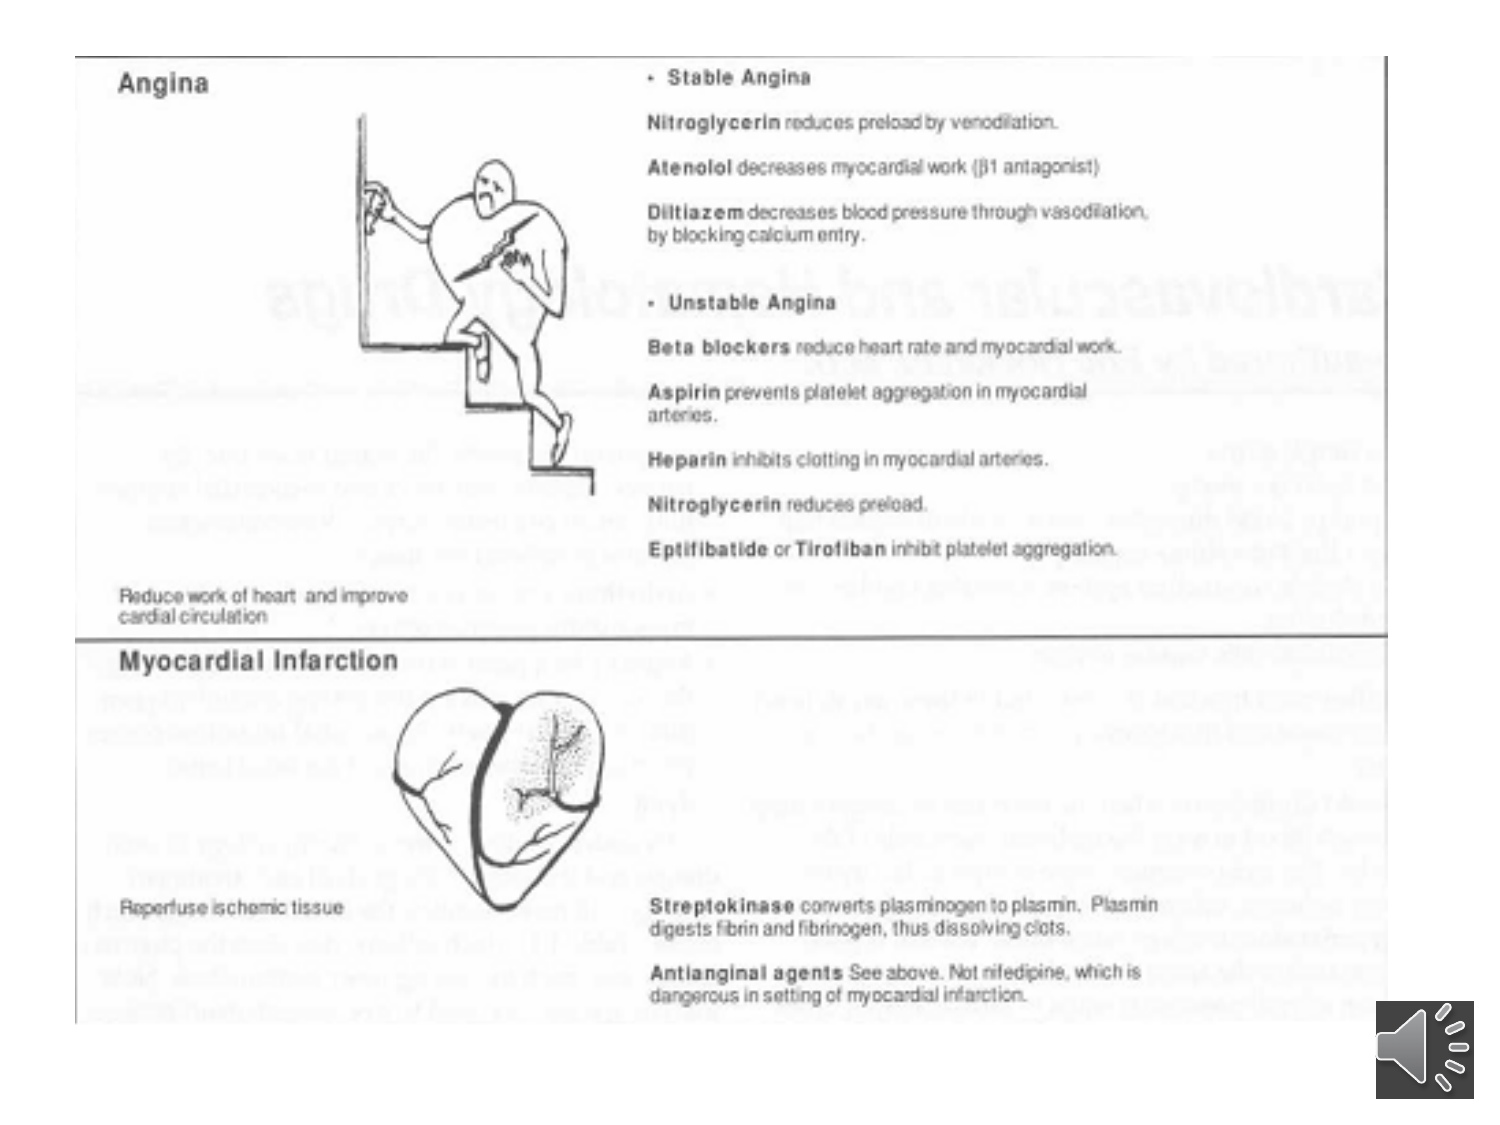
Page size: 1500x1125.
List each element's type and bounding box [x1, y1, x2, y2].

picture [74, 56, 1476, 1101]
